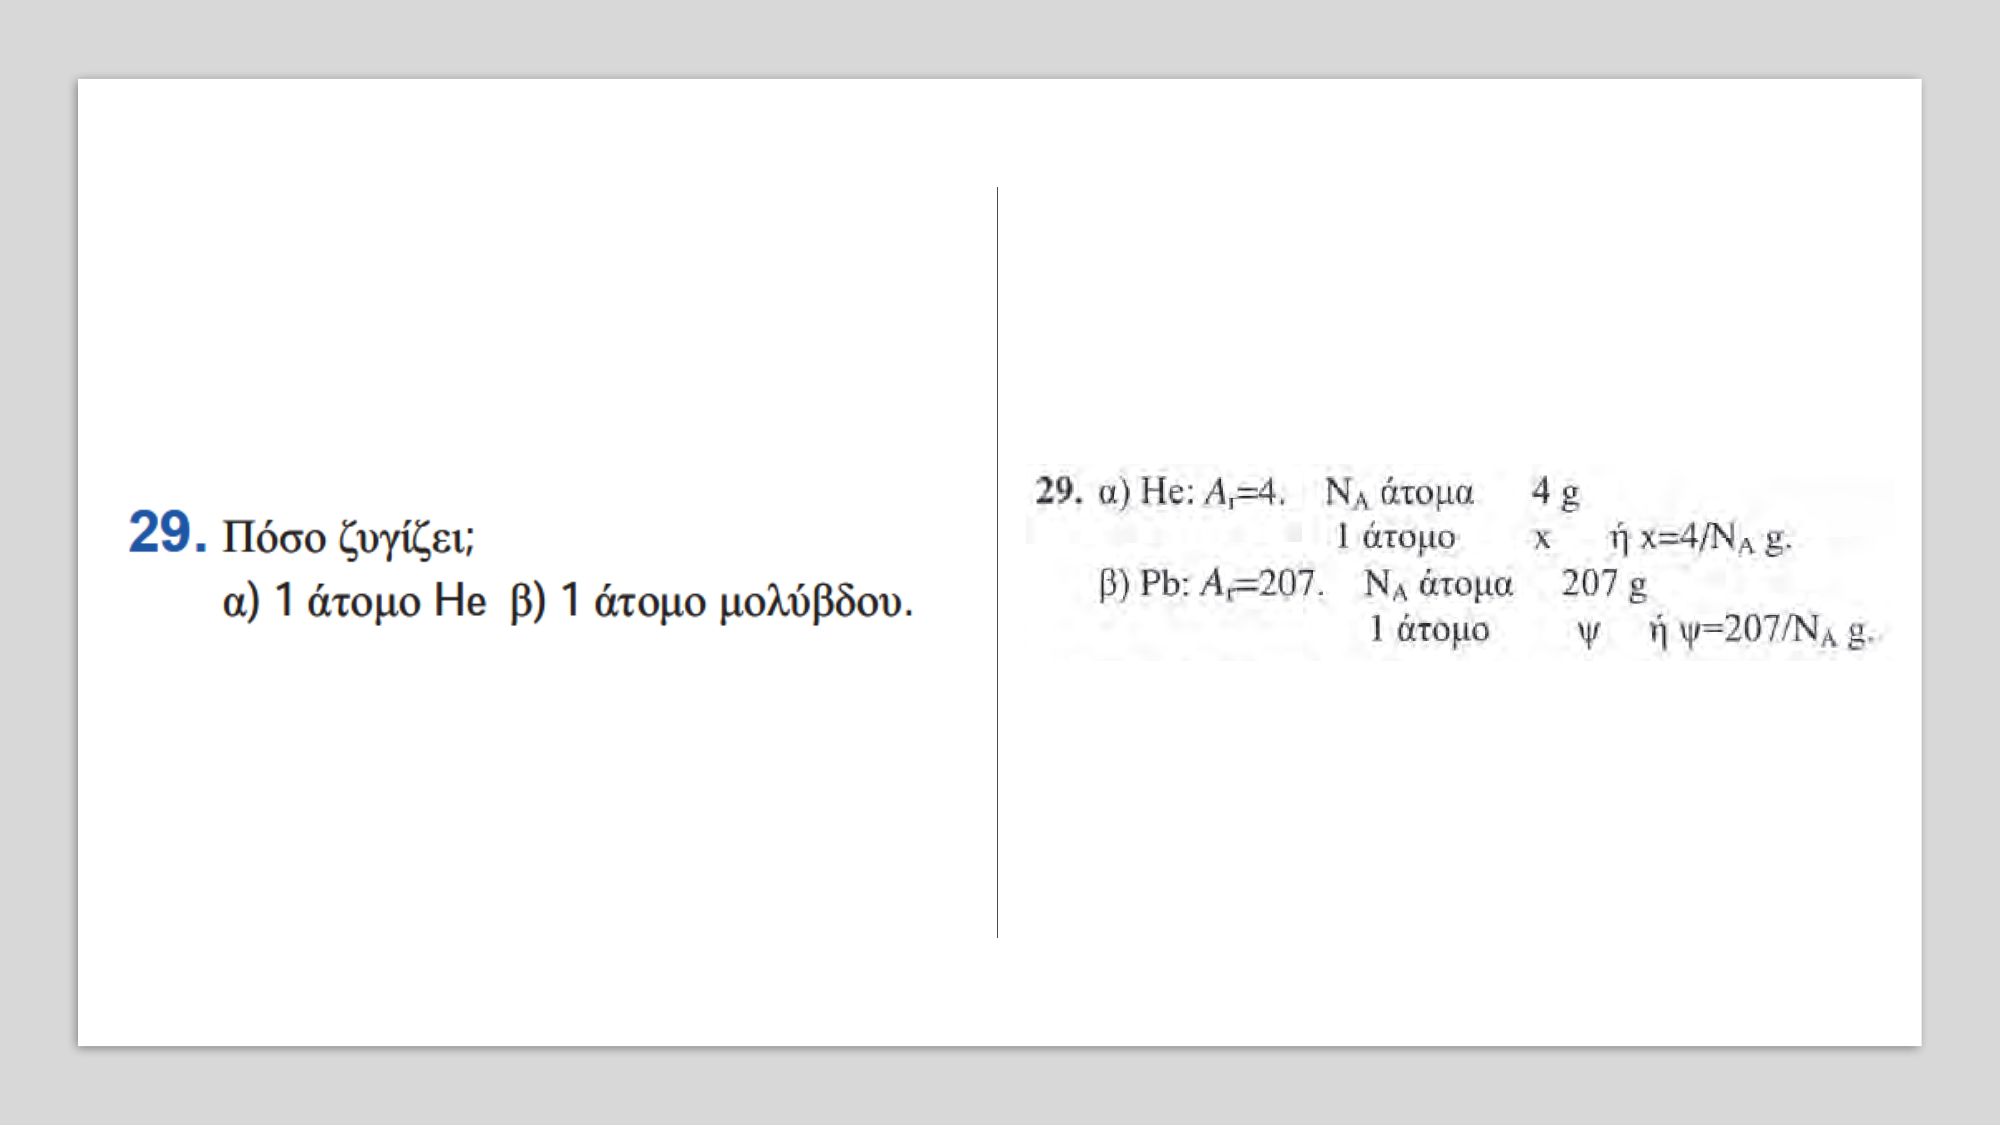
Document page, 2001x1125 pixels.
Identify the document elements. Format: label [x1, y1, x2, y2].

text_box [77, 78, 1923, 1047]
text_box [0, 0, 2000, 1125]
picture [1025, 464, 1895, 661]
picture [105, 485, 975, 640]
